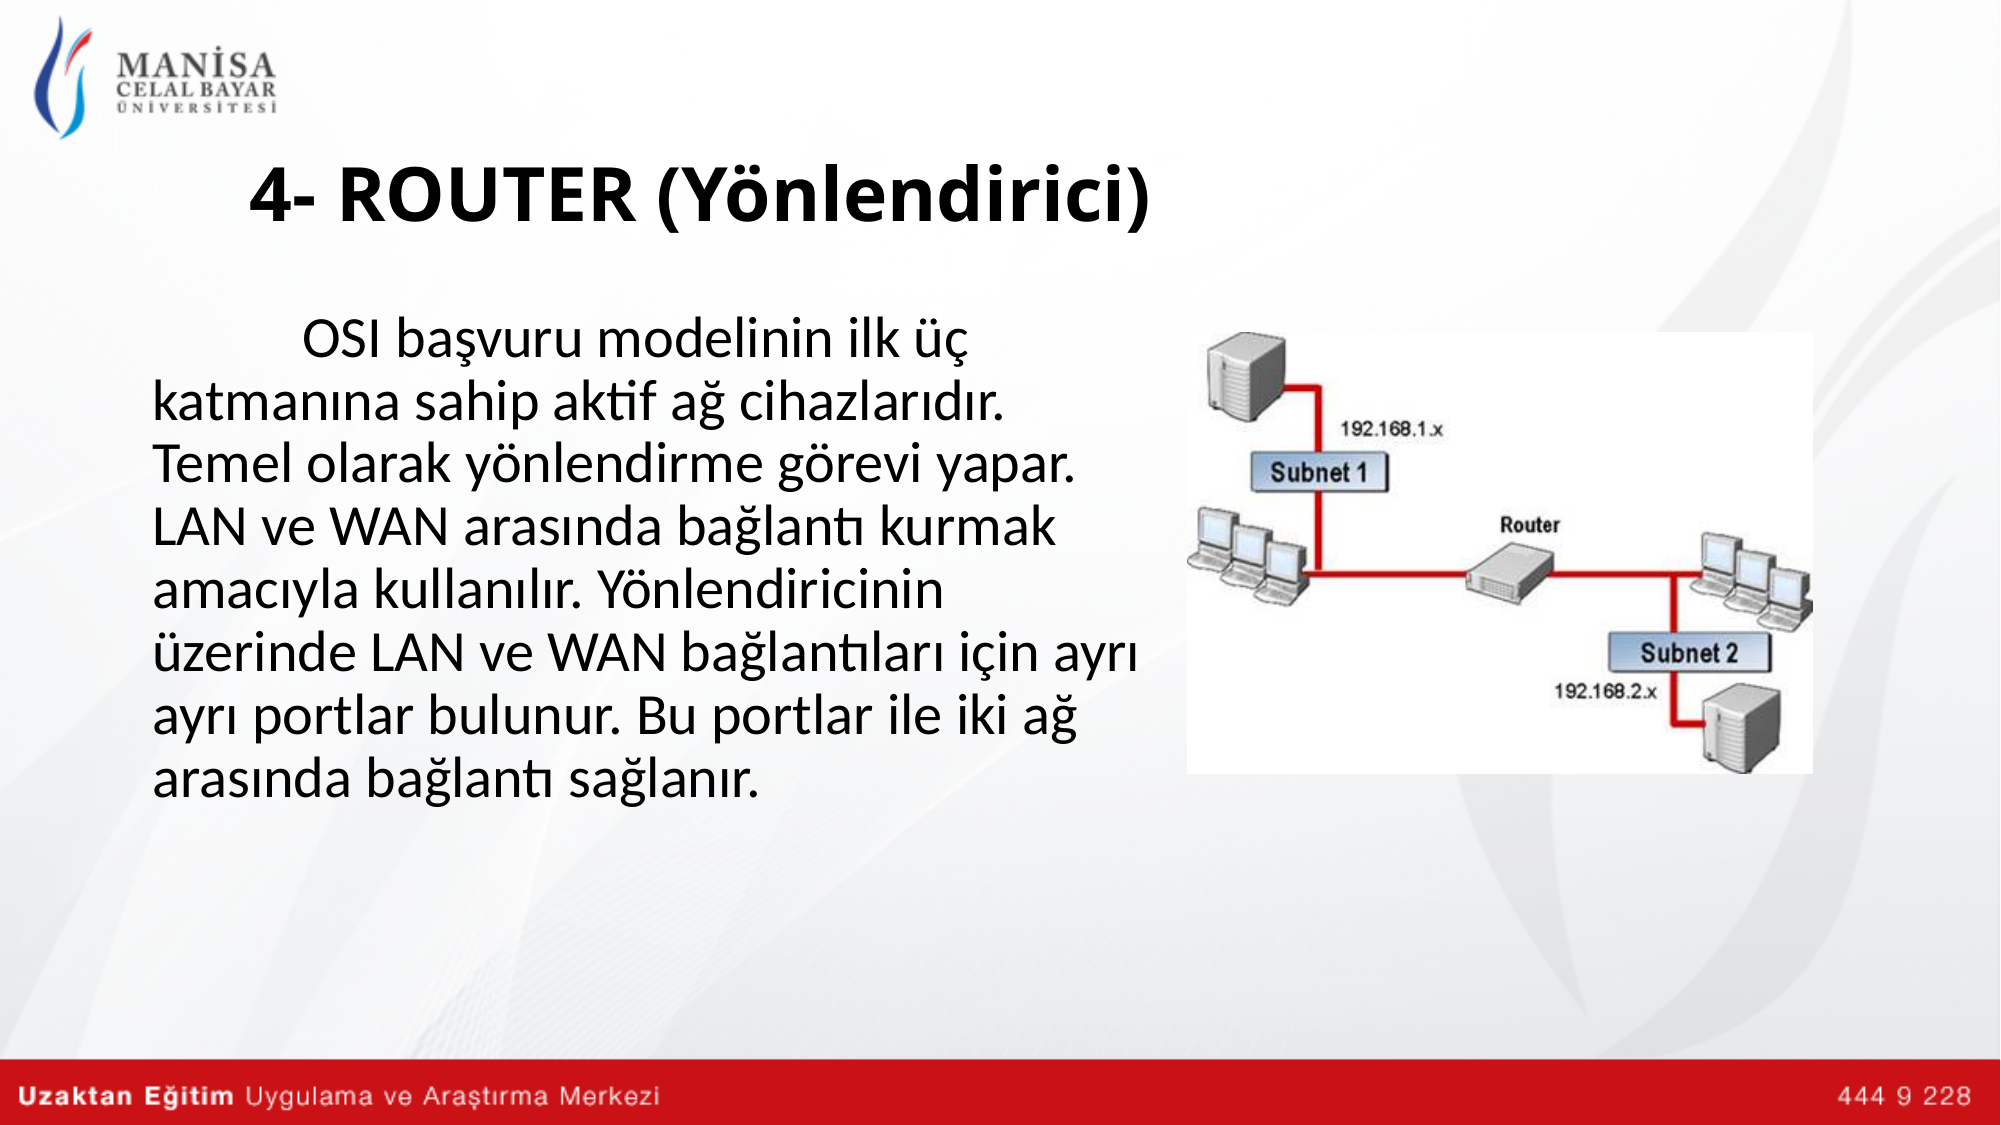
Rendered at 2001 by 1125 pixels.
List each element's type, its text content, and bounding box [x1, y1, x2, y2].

title 4- ROUTER (Yönlendirici) [234, 116, 1863, 278]
picture [0, 0, 2001, 1125]
list OSI başvuru modelinin ilk üç katmanına sahip aktif ağ cihazlarıdır. Temel olarak yönlendirme görevi yapar. LAN ve WAN arasında bağlantı kurmak amacıyla kullanılır. Yönlendiricinin üzerinde LAN ve WAN bağlantıları için ayrı ayrı portlar bulunur. Bu portlar ile iki ağ arasında bağlantı sağlanır. [137, 299, 1167, 1014]
